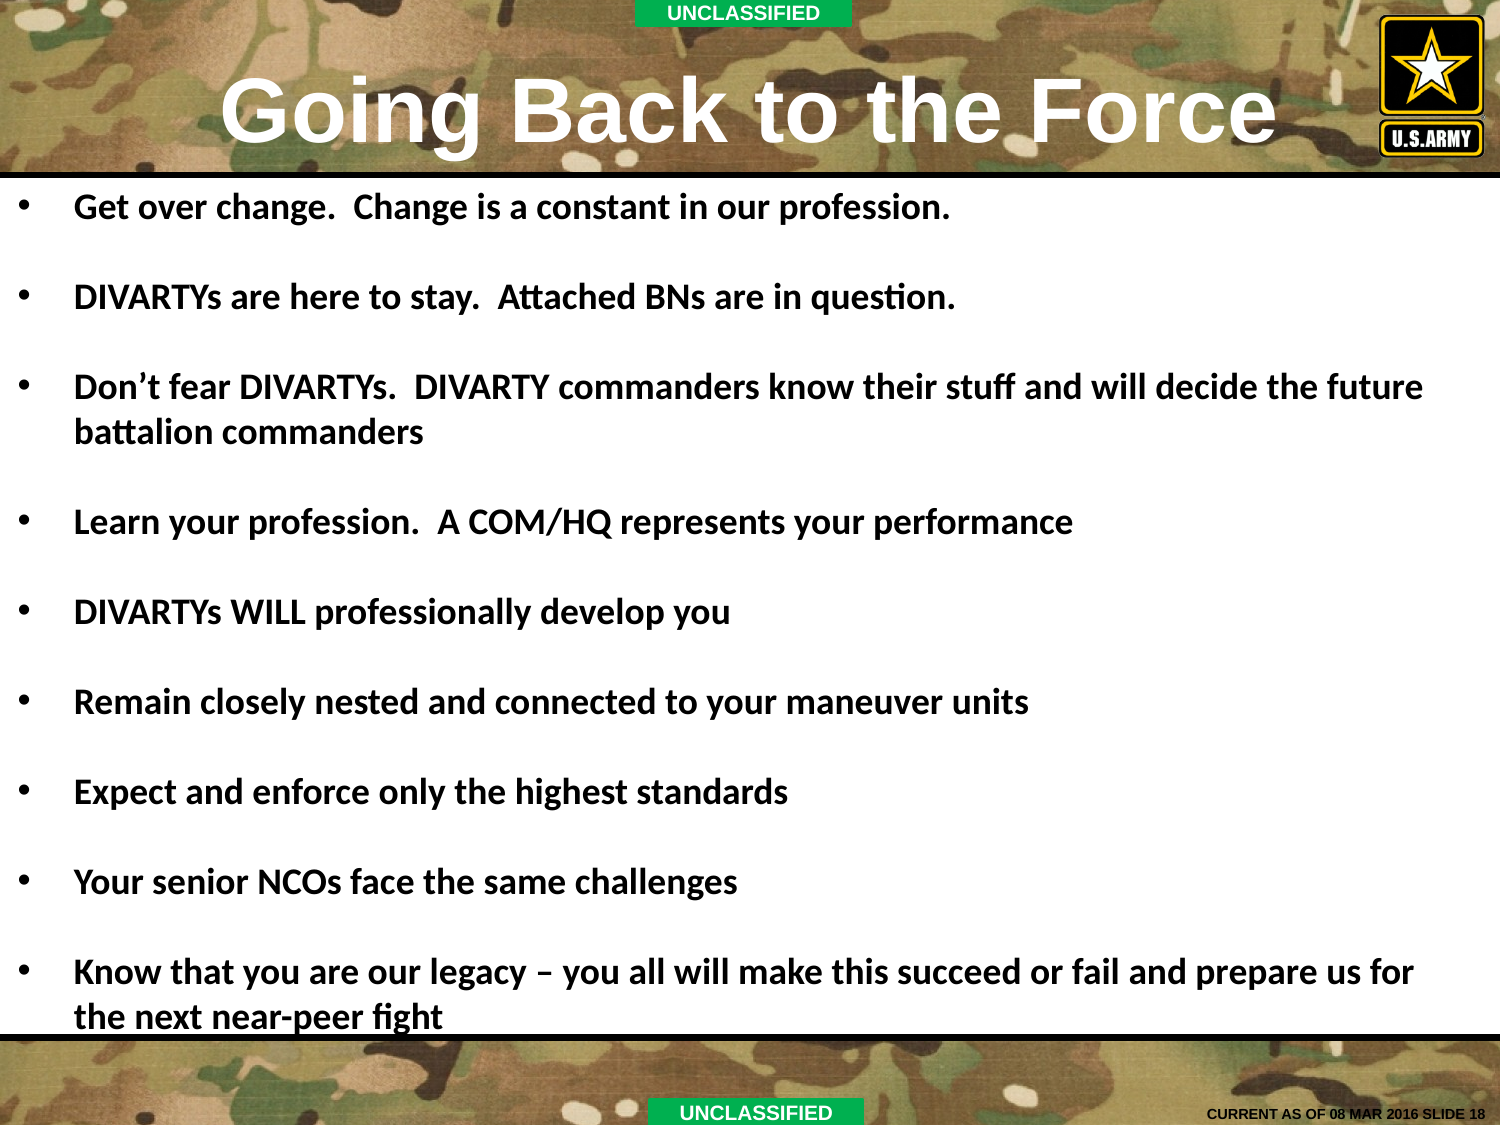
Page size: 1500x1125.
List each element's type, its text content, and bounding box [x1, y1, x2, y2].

title Going Back to the Force [75, 12, 1425, 174]
picture [0, 0, 635, 172]
picture [852, 0, 1500, 172]
list Get over change. Change is a constant in our profession. DIVARTYs are here to stay. Attached BNs are in question. Don’t fear DIVARTYs. DIVARTY commanders know their stuff and will decide the future battalion commanders Learn your profession. A COM/HQ represents your performance DIVARTYs WILL professionally develop you Remain closely nested and connected to your maneuver units Expect and enforce only the highest standards Your senior NCOs face the same challenges Know that you are our legacy – you all will make this succeed or fail and prepare us for the next near-peer fight [2, 174, 1463, 918]
picture [0, 1041, 1500, 1125]
